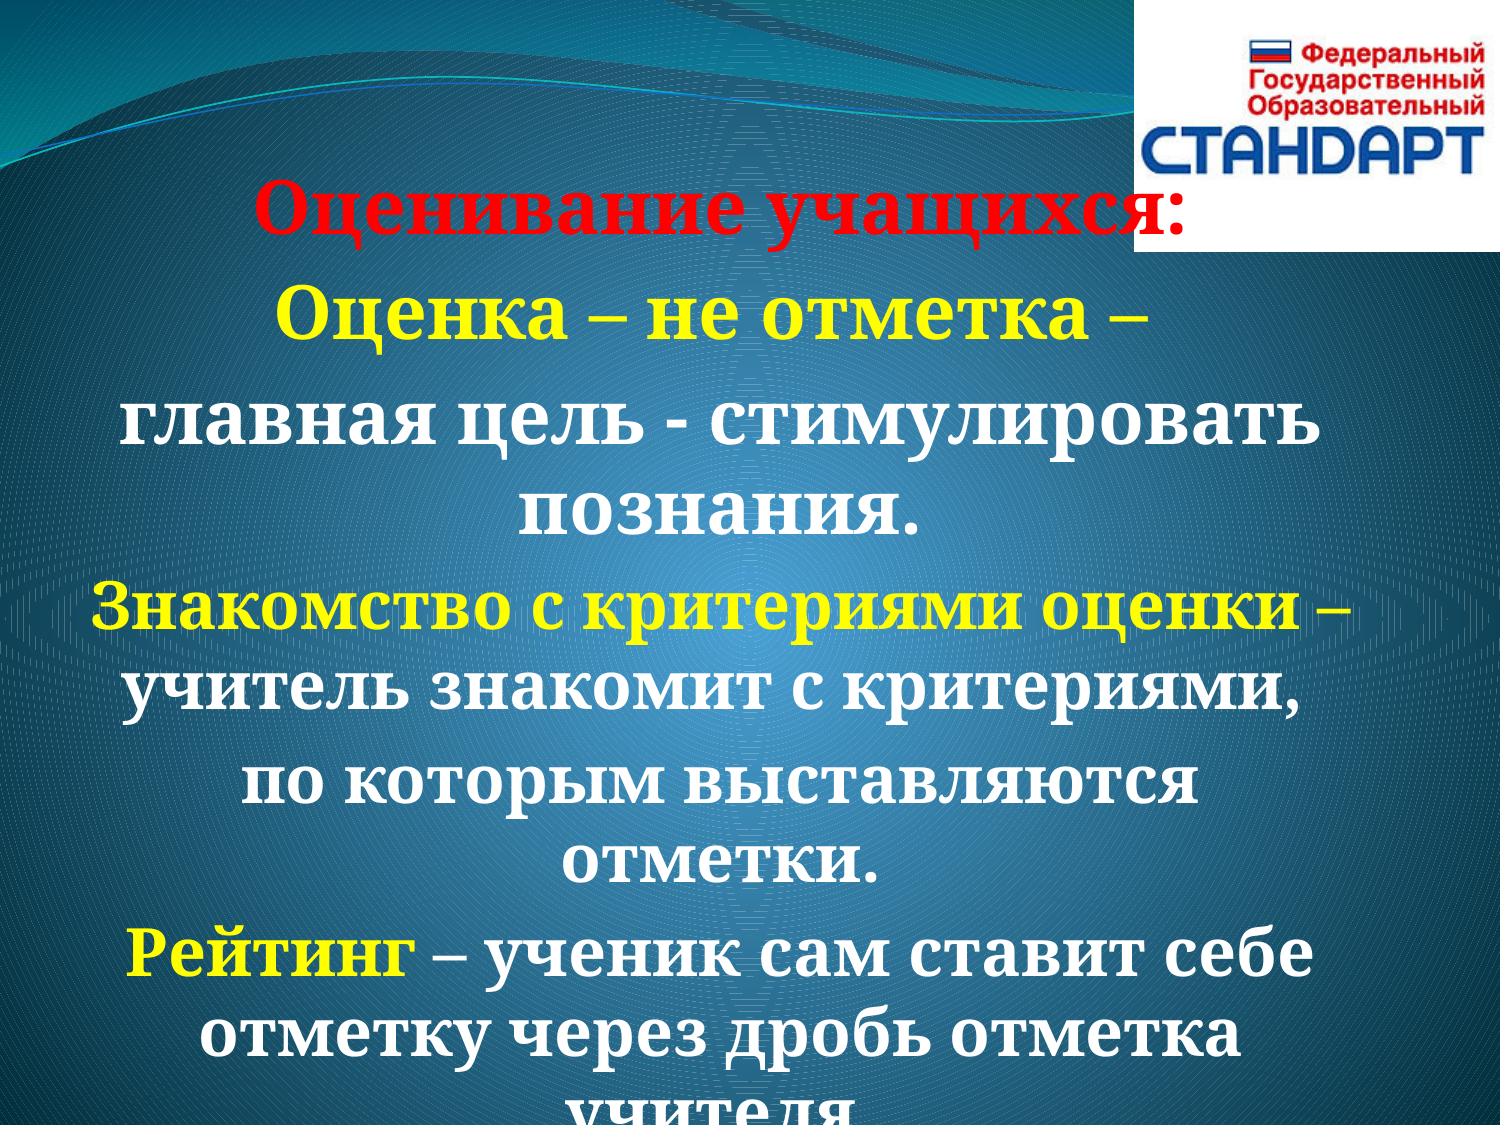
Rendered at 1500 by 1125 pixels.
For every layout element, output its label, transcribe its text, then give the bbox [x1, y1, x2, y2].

picture [1133, 0, 1500, 253]
subtitle Оценивание учащихся: Оценка – не отметка – главная цель - стимулировать познания. Знакомство с критериями оценки – учитель знакомит с критериями, по которым выставляются отметки. Рейтинг – ученик сам ставит себе отметку через дробь отметка учителя. [82, 152, 1371, 440]
